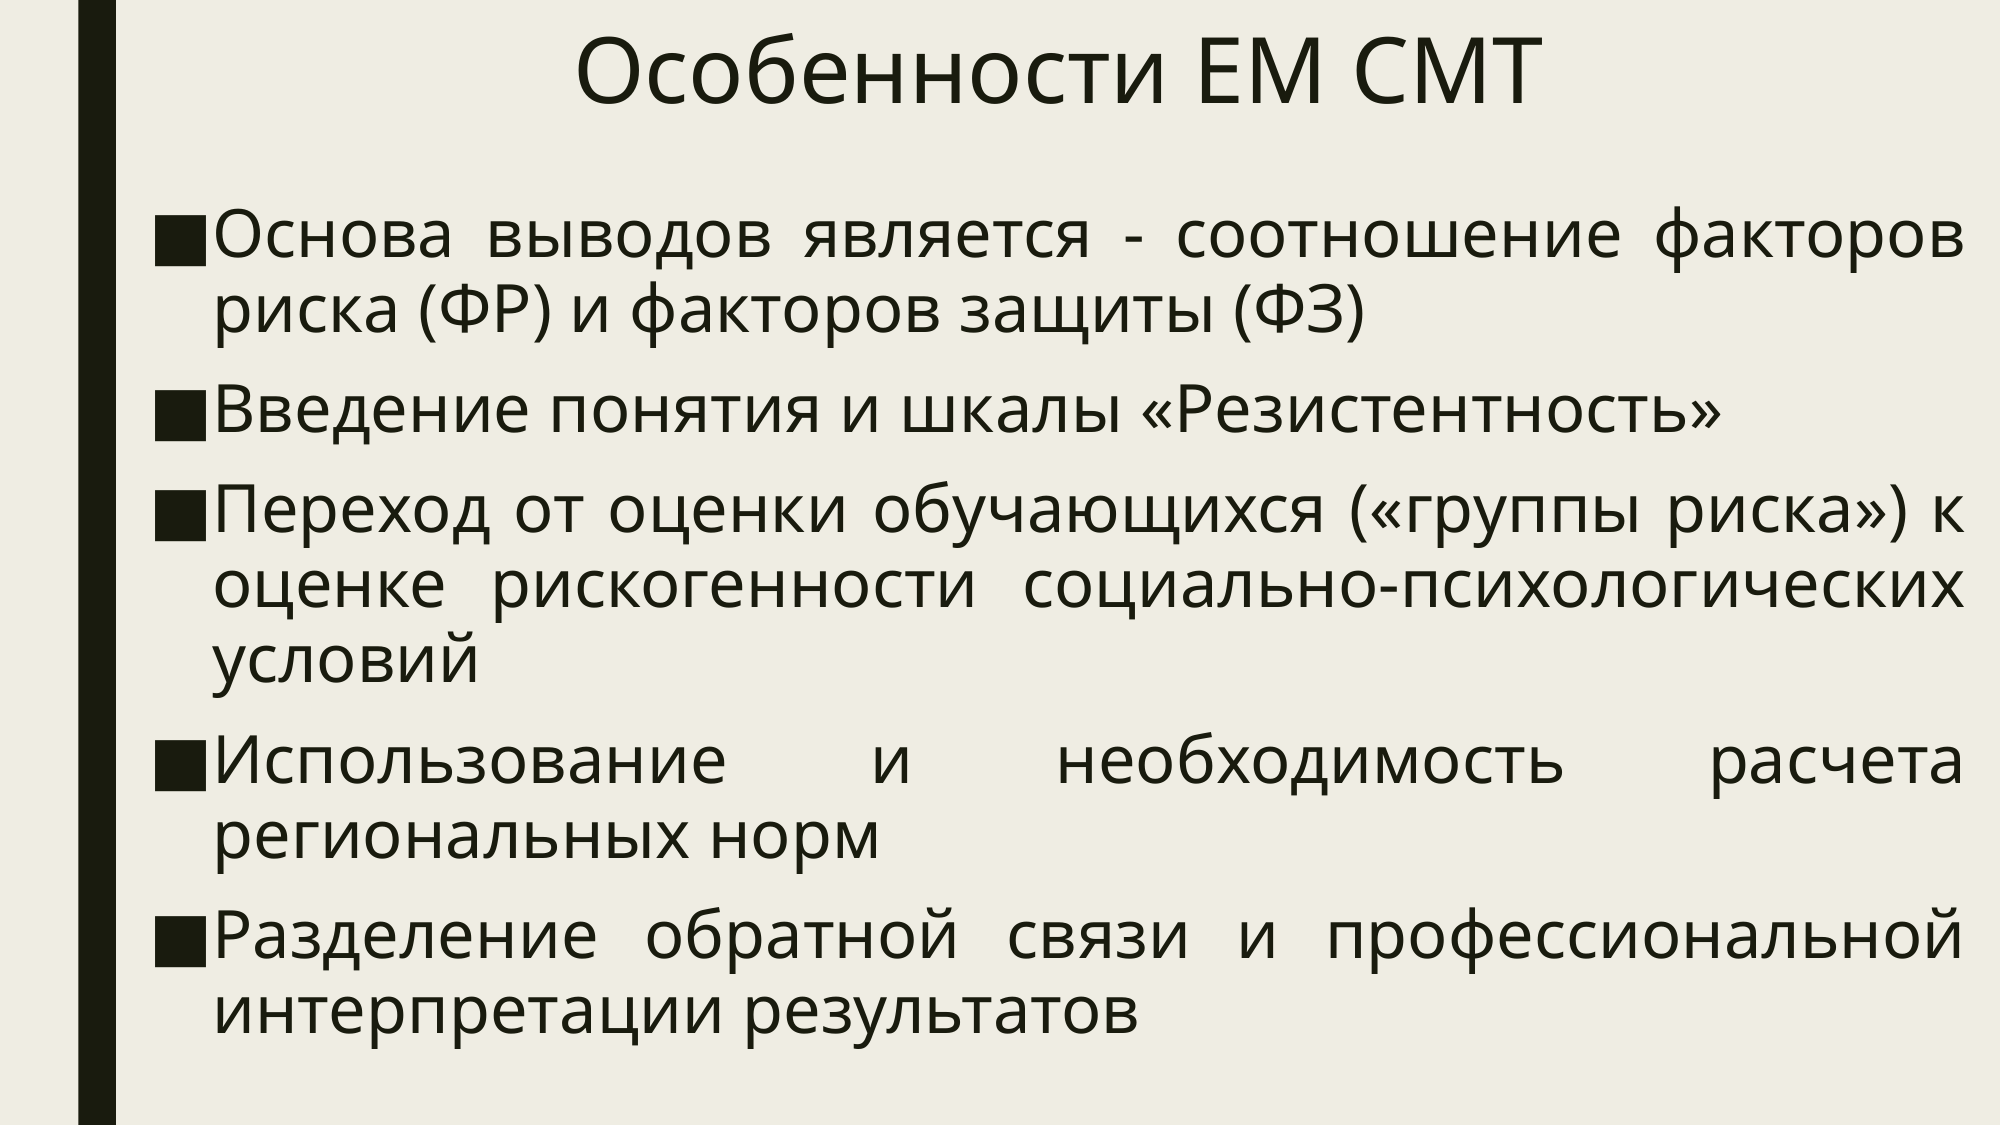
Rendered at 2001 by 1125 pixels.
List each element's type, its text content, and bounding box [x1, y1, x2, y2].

title Особенности ЕМ СМТ [134, 17, 1984, 159]
list Основа выводов является - соотношение факторов риска (ФР) и факторов защиты (ФЗ) Введение понятия и шкалы «Резистентность» Переход от оценки обучающихся («группы риска») к оценке рискогенности социально-психологических условий Использование и необходимость расчета региональных норм Разделение обратной связи и профессиональной интерпретации результатов [134, 189, 1984, 1110]
